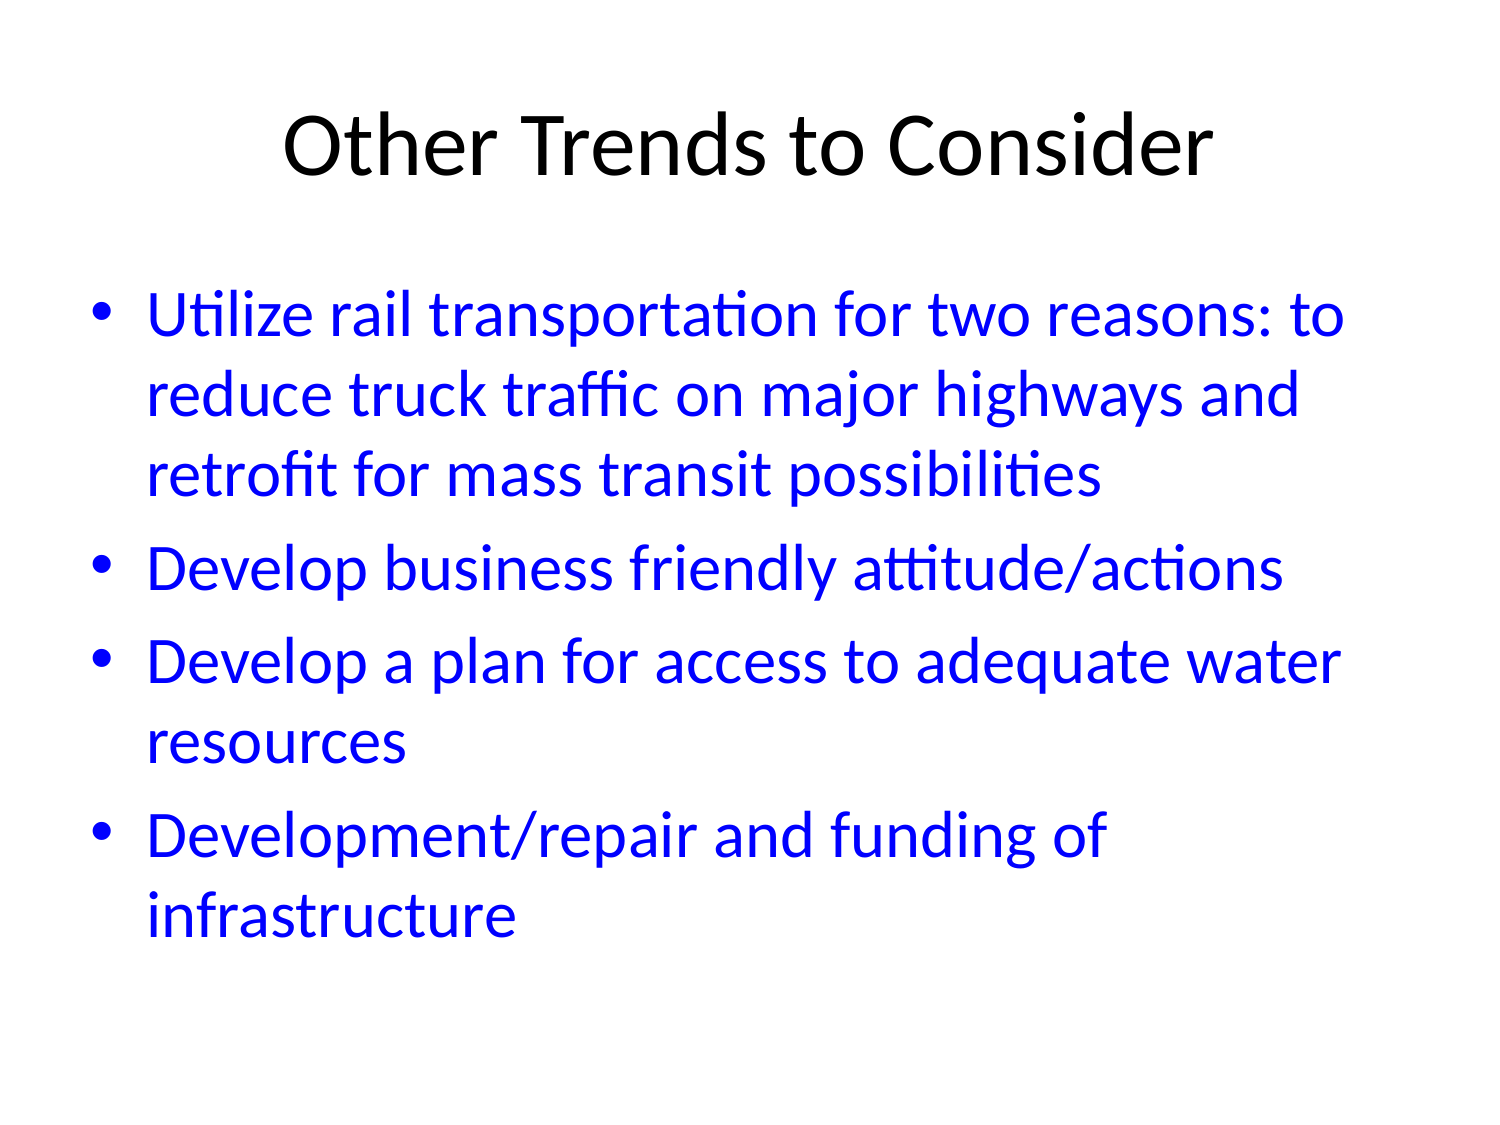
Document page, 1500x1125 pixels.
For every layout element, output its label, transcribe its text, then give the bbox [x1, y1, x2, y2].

list Utilize rail transportation for two reasons: to reduce truck traffic on major highways and retrofit for mass transit possibilities Develop business friendly attitude/actions Develop a plan for access to adequate water resources Development/repair and funding of infrastructure [75, 262, 1425, 1005]
title Other Trends to Consider [75, 45, 1425, 233]
